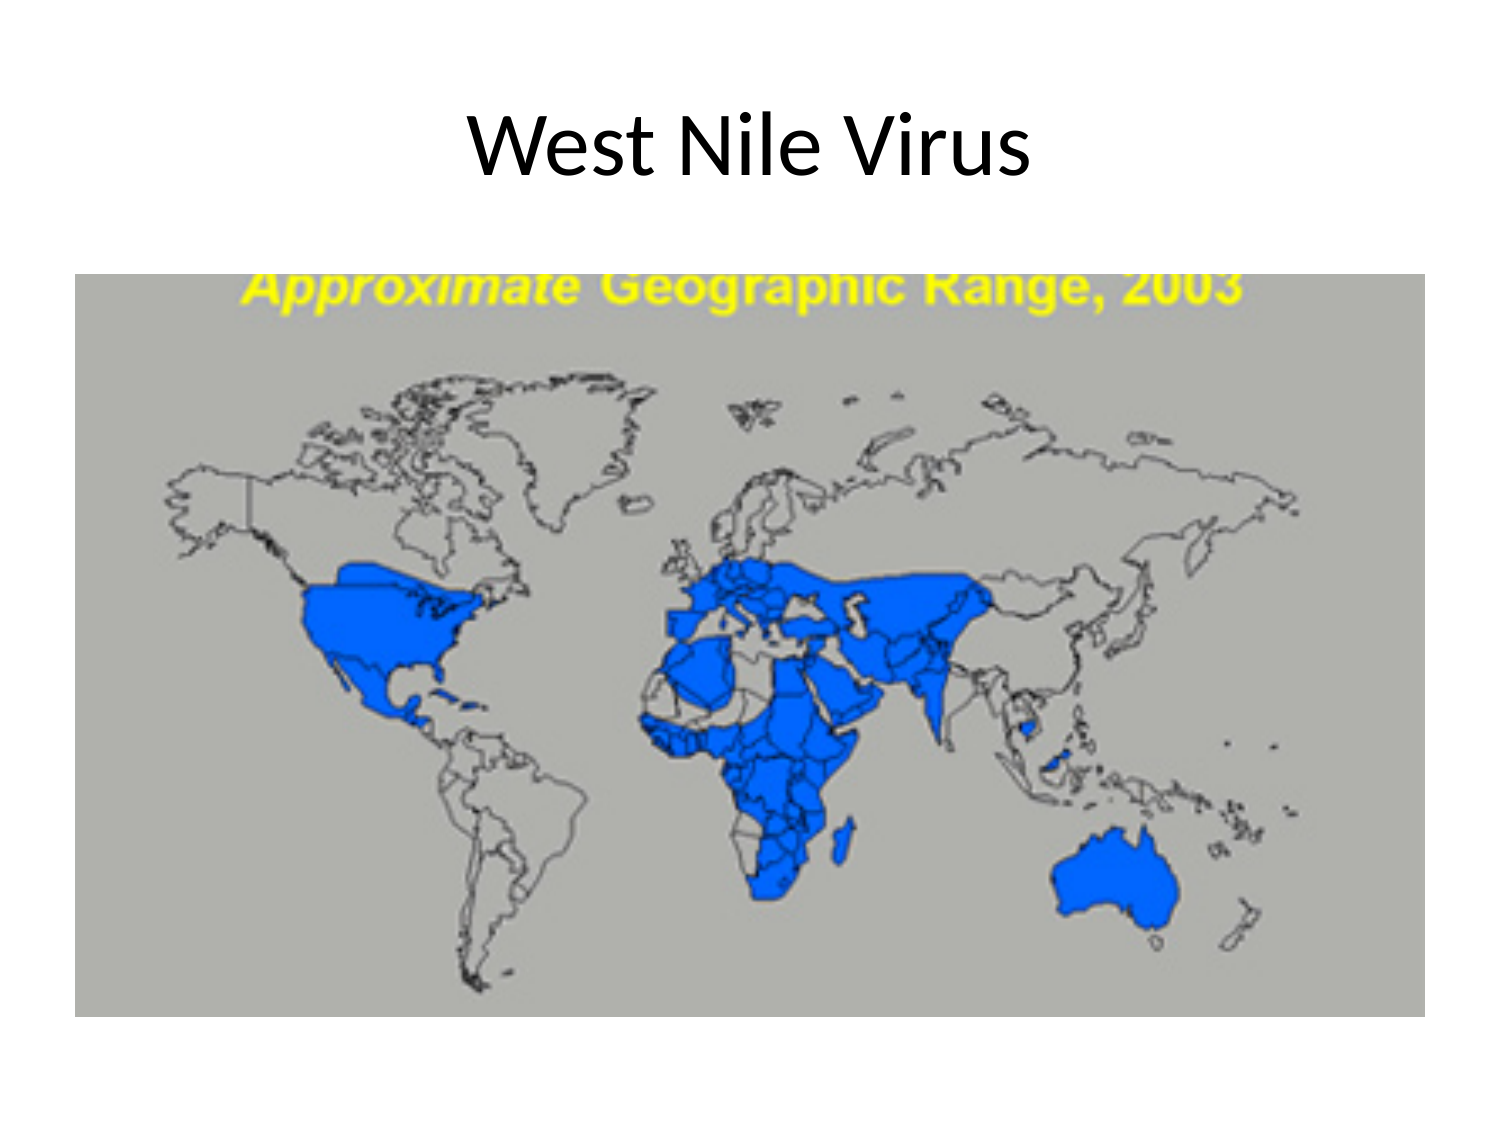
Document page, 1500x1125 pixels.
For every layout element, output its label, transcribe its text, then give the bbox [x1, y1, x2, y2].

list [74, 273, 1426, 1017]
title West Nile Virus [75, 45, 1425, 233]
